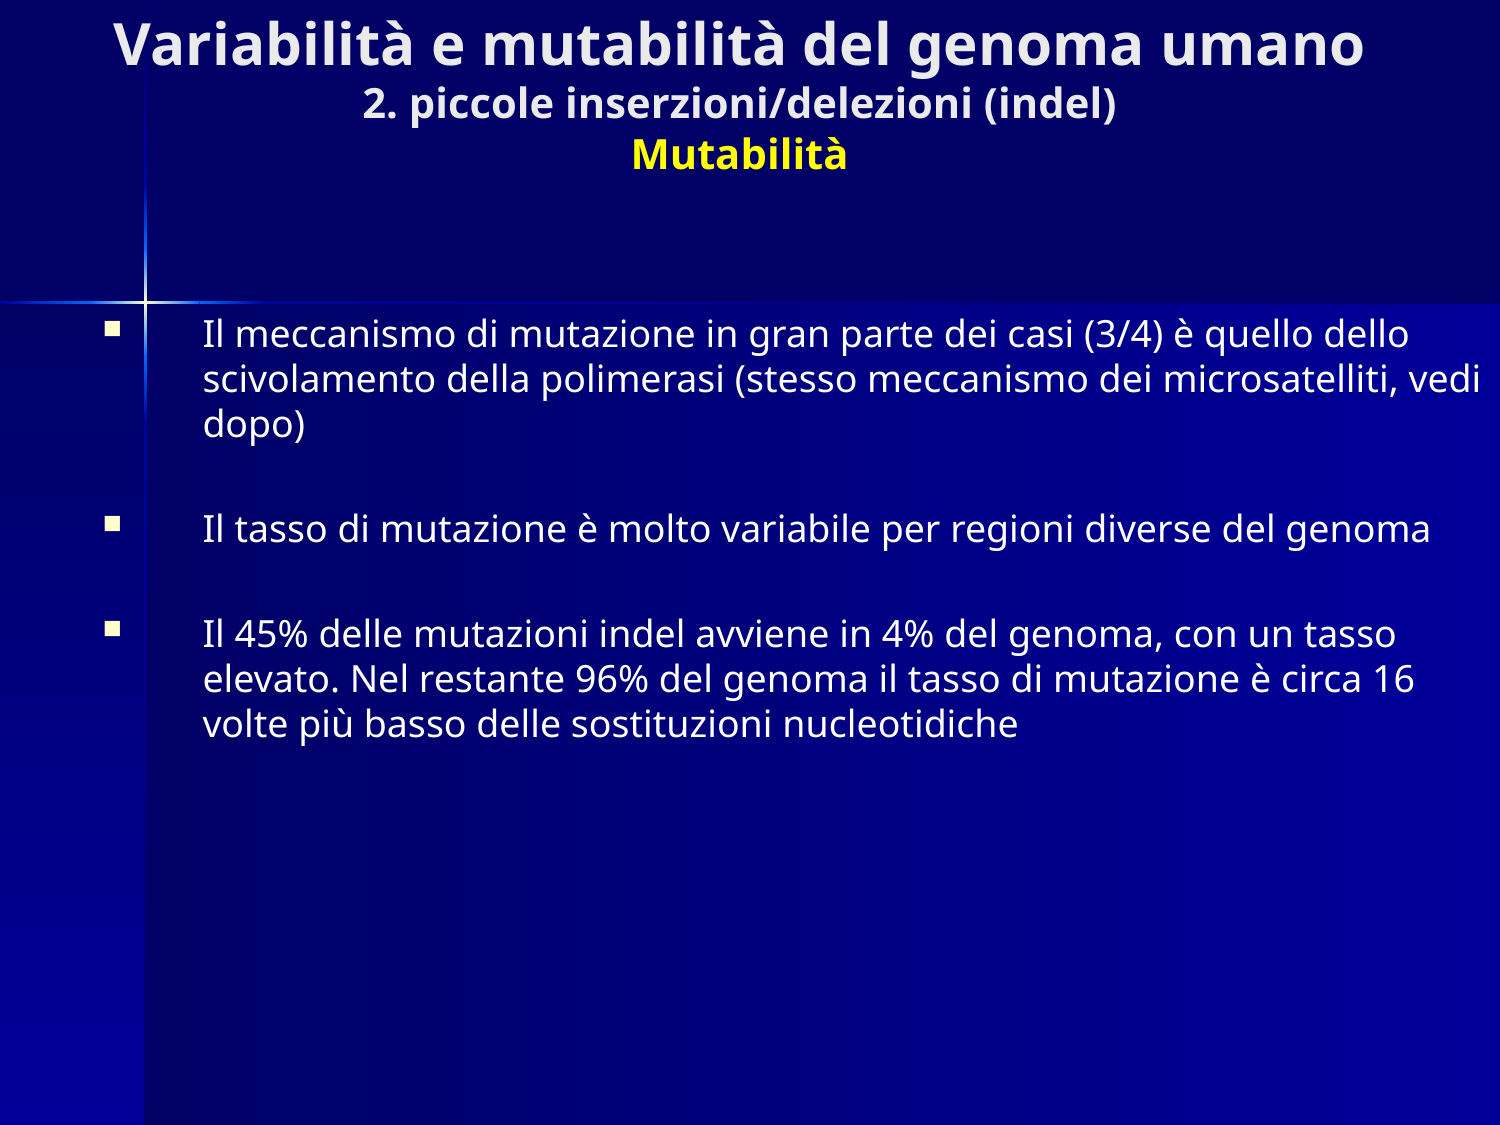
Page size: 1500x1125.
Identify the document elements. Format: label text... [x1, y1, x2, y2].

subtitle Il meccanismo di mutazione in gran parte dei casi (3/4) è quello dello scivolamento della polimerasi (stesso meccanismo dei microsatelliti, vedi dopo) Il tasso di mutazione è molto variabile per regioni diverse del genoma Il 45% delle mutazioni indel avviene in 4% del genoma, con un tasso elevato. Nel restante 96% del genoma il tasso di mutazione è circa 16 volte più basso delle sostituzioni nucleotidiche [87, 249, 1500, 1075]
text_box Variabilità e mutabilità del genoma umano 2. piccole inserzioni/delezioni (indel) Mutabilità [8, 112, 1471, 235]
